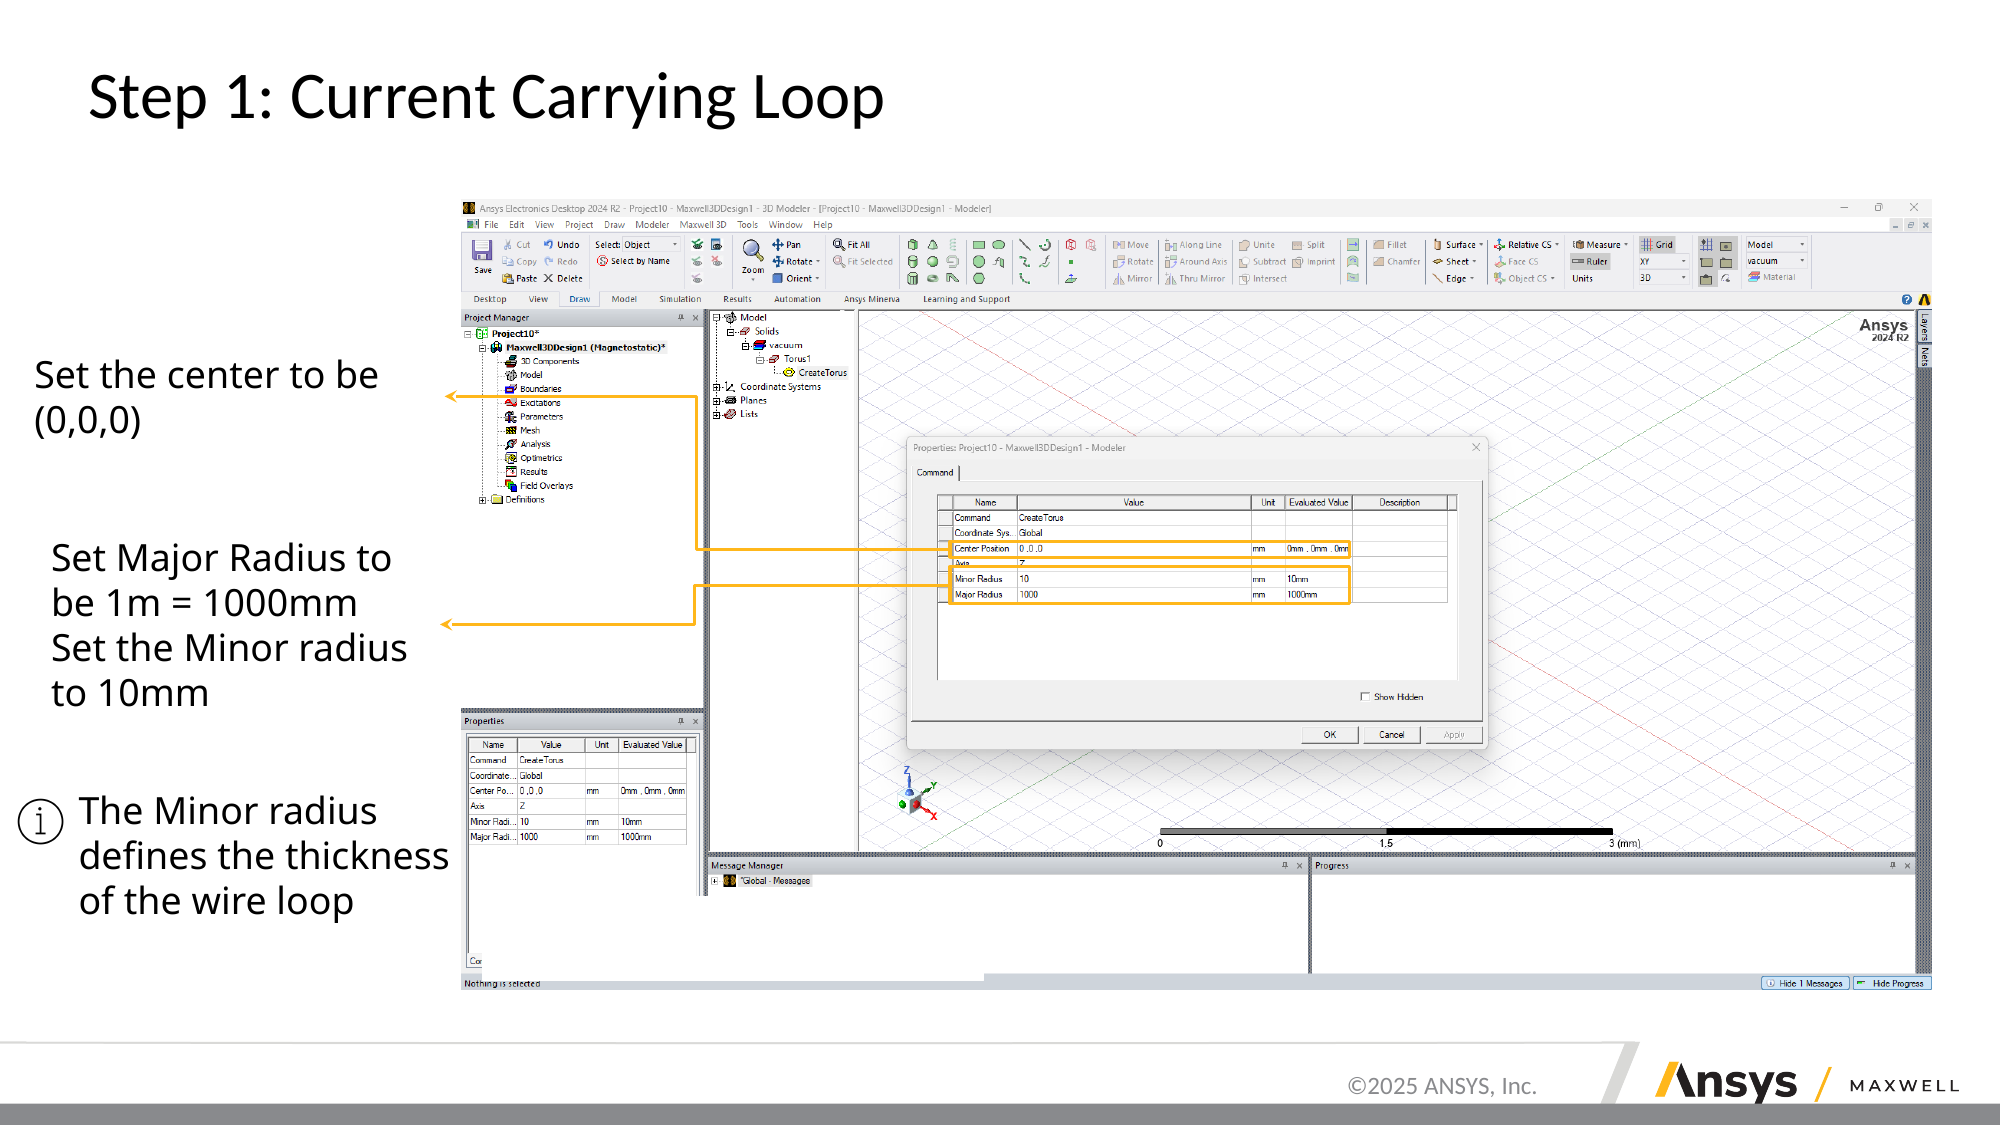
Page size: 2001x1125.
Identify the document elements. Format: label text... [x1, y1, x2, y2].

picture [0, 0, 2000, 1103]
text_box The Minor radius defines the thickness of the wire loop [58, 770, 461, 939]
text_box Set Major Radius to be 1m = 1000mm Set the Minor radius to 10mm [31, 541, 440, 708]
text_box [440, 585, 950, 625]
title Step 1: Current Carrying Loop [68, 40, 1932, 196]
text_box Set the center to be (0,0,0) [14, 350, 445, 442]
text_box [444, 396, 950, 550]
